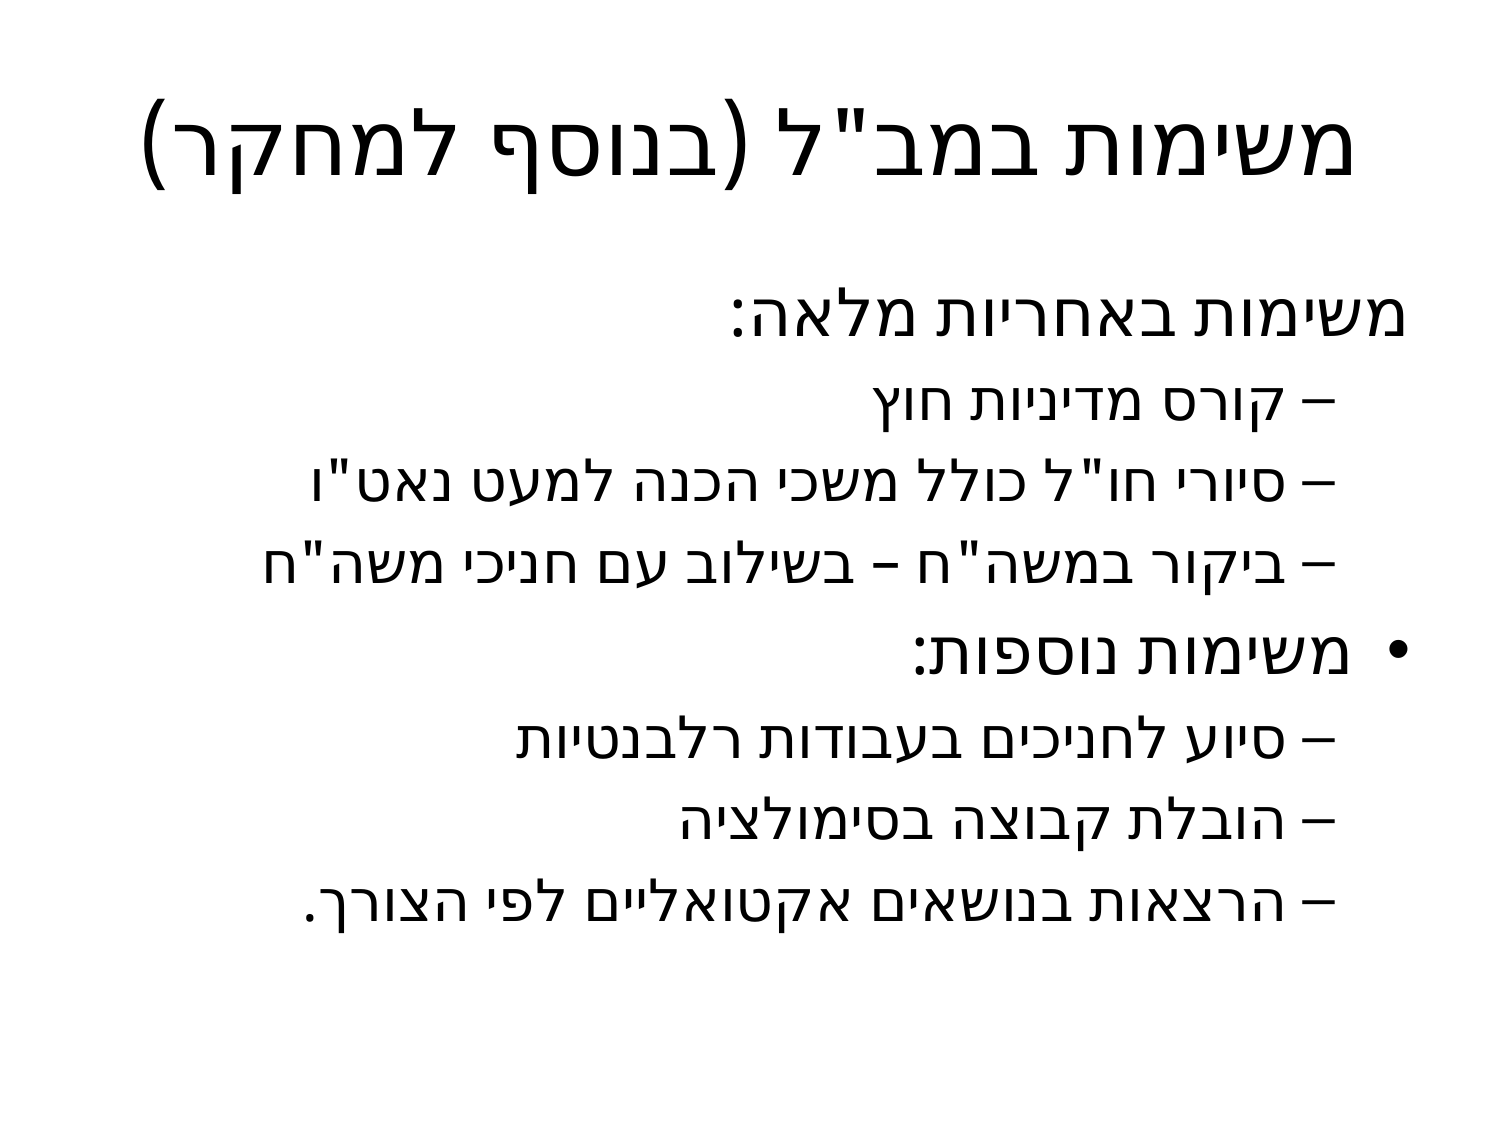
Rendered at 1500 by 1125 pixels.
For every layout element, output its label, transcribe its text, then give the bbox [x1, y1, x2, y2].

list משימות באחריות מלאה: קורס מדיניות חוץ סיורי חו"ל כולל משכי הכנה למעט נאט"ו ביקור במשה"ח – בשילוב עם חניכי משה"ח משימות נוספות: סיוע לחניכים בעבודות רלבנטיות הובלת קבוצה בסימולציה הרצאות בנושאים אקטואליים לפי הצורך. [75, 262, 1425, 1005]
title משימות במב"ל (בנוסף למחקר) [75, 45, 1425, 233]
